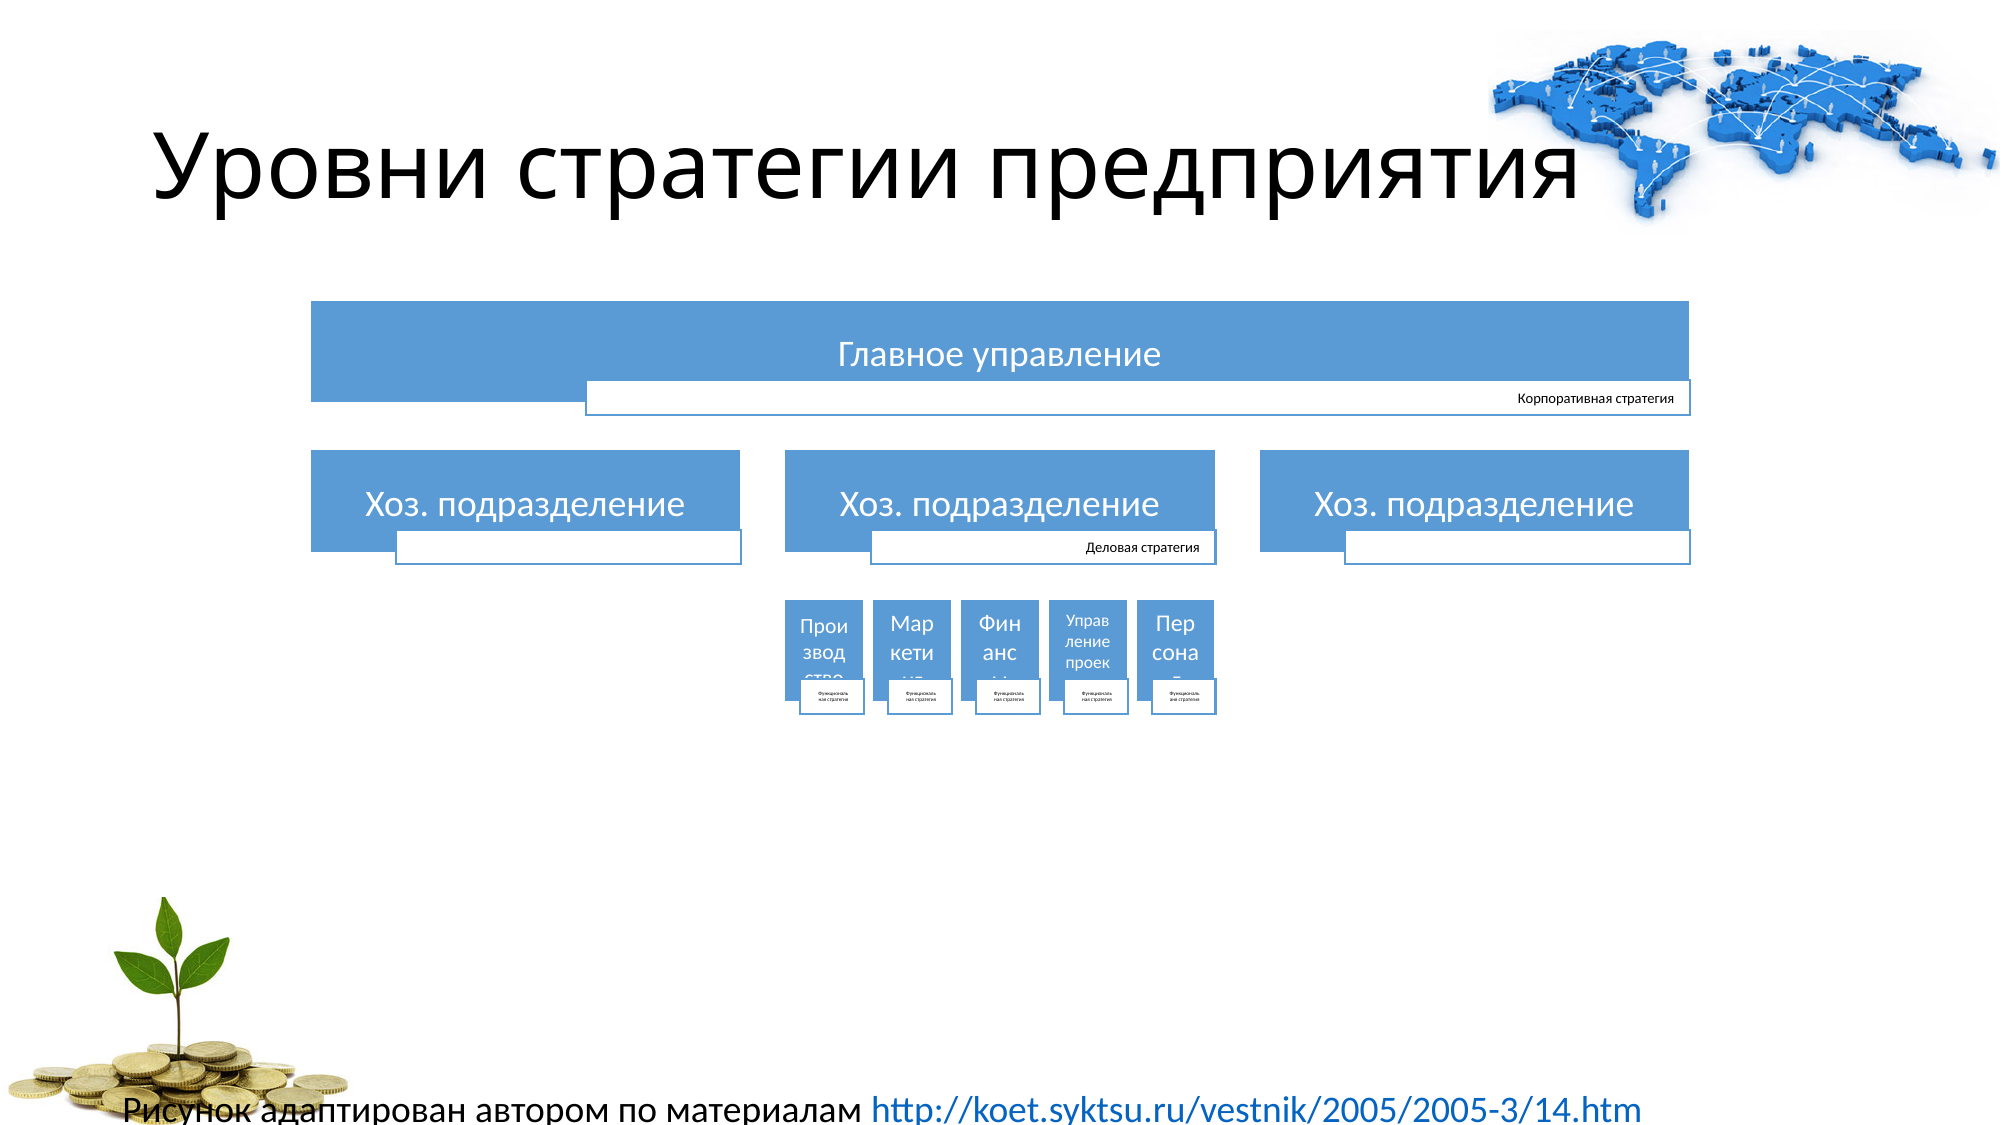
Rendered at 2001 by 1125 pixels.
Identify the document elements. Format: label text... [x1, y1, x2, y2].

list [137, 299, 1863, 1014]
text_box Рисунок адаптирован автором по материалам http://koet.syktsu.ru/vestnik/2005/2005-3/14.htm [107, 1077, 1888, 1125]
title Уровни стратегии предприятия [137, 59, 1863, 278]
picture [0, 897, 363, 1125]
picture [1488, 30, 2000, 234]
